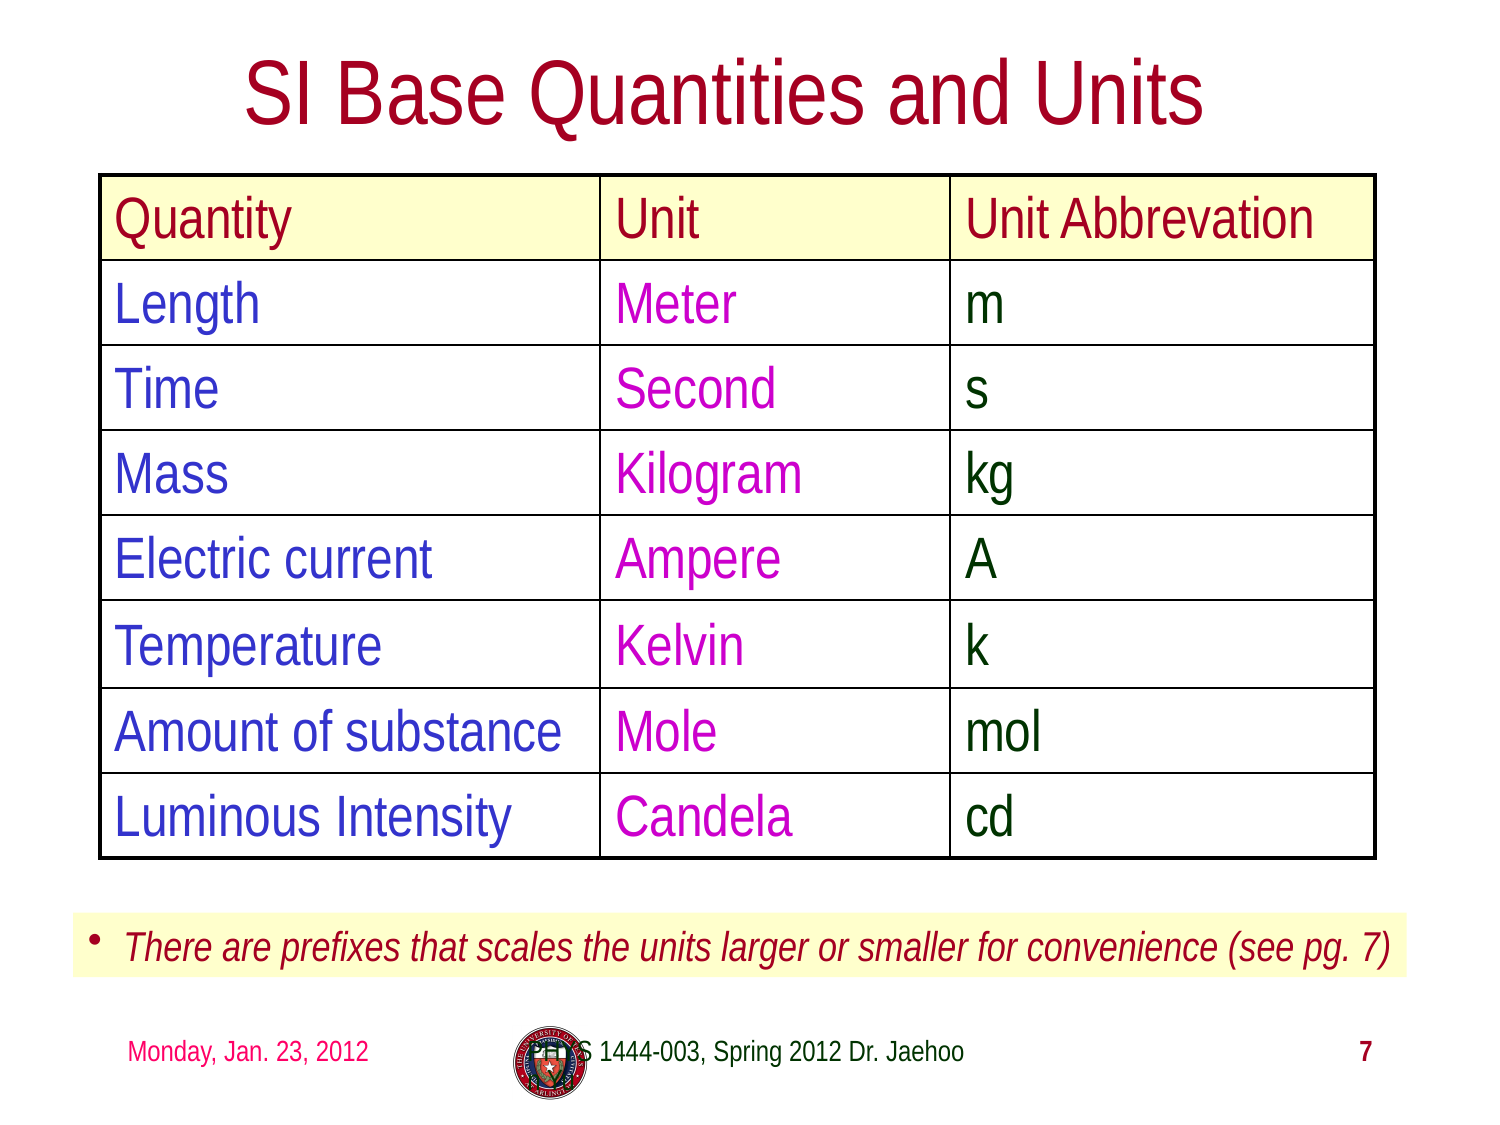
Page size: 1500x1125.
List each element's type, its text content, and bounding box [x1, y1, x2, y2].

table_cell Amount of substance [102, 689, 599, 772]
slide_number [112, 1024, 463, 1101]
table_cell kg [951, 431, 1373, 514]
table_cell Mass [102, 431, 599, 514]
table_cell Kelvin [601, 601, 949, 687]
table_cell Mole [601, 689, 949, 772]
table_cell cd [951, 774, 1373, 856]
table_header Quantity [102, 177, 599, 259]
table_cell Second [601, 346, 949, 429]
table_cell Length [102, 261, 599, 344]
table_cell Electric current [102, 516, 599, 599]
table_cell Temperature [102, 601, 599, 687]
table_cell Luminous Intensity [102, 774, 599, 856]
text_box There are prefixes that scales the units larger or smaller for convenience (see pg. 7) [73, 912, 1407, 978]
table_cell A [951, 516, 1373, 599]
table_cell Kilogram [601, 431, 949, 514]
table_cell Time [102, 346, 599, 429]
table_cell Ampere [601, 516, 949, 599]
title SI Base Quantities and Units [62, 24, 1388, 151]
table_cell mol [951, 689, 1373, 772]
slide_number 7 [1074, 1024, 1388, 1101]
table_cell s [951, 346, 1373, 429]
table_cell Meter [601, 261, 949, 344]
table_cell Candela [601, 774, 949, 856]
table_cell k [951, 601, 1373, 687]
footer PHYS 1444-003, Spring 2012 Dr. Jaehoon Yu [512, 1024, 988, 1101]
table_header Unit [601, 177, 949, 259]
table_cell m [951, 261, 1373, 344]
table_header Unit Abbrevation [951, 177, 1373, 259]
